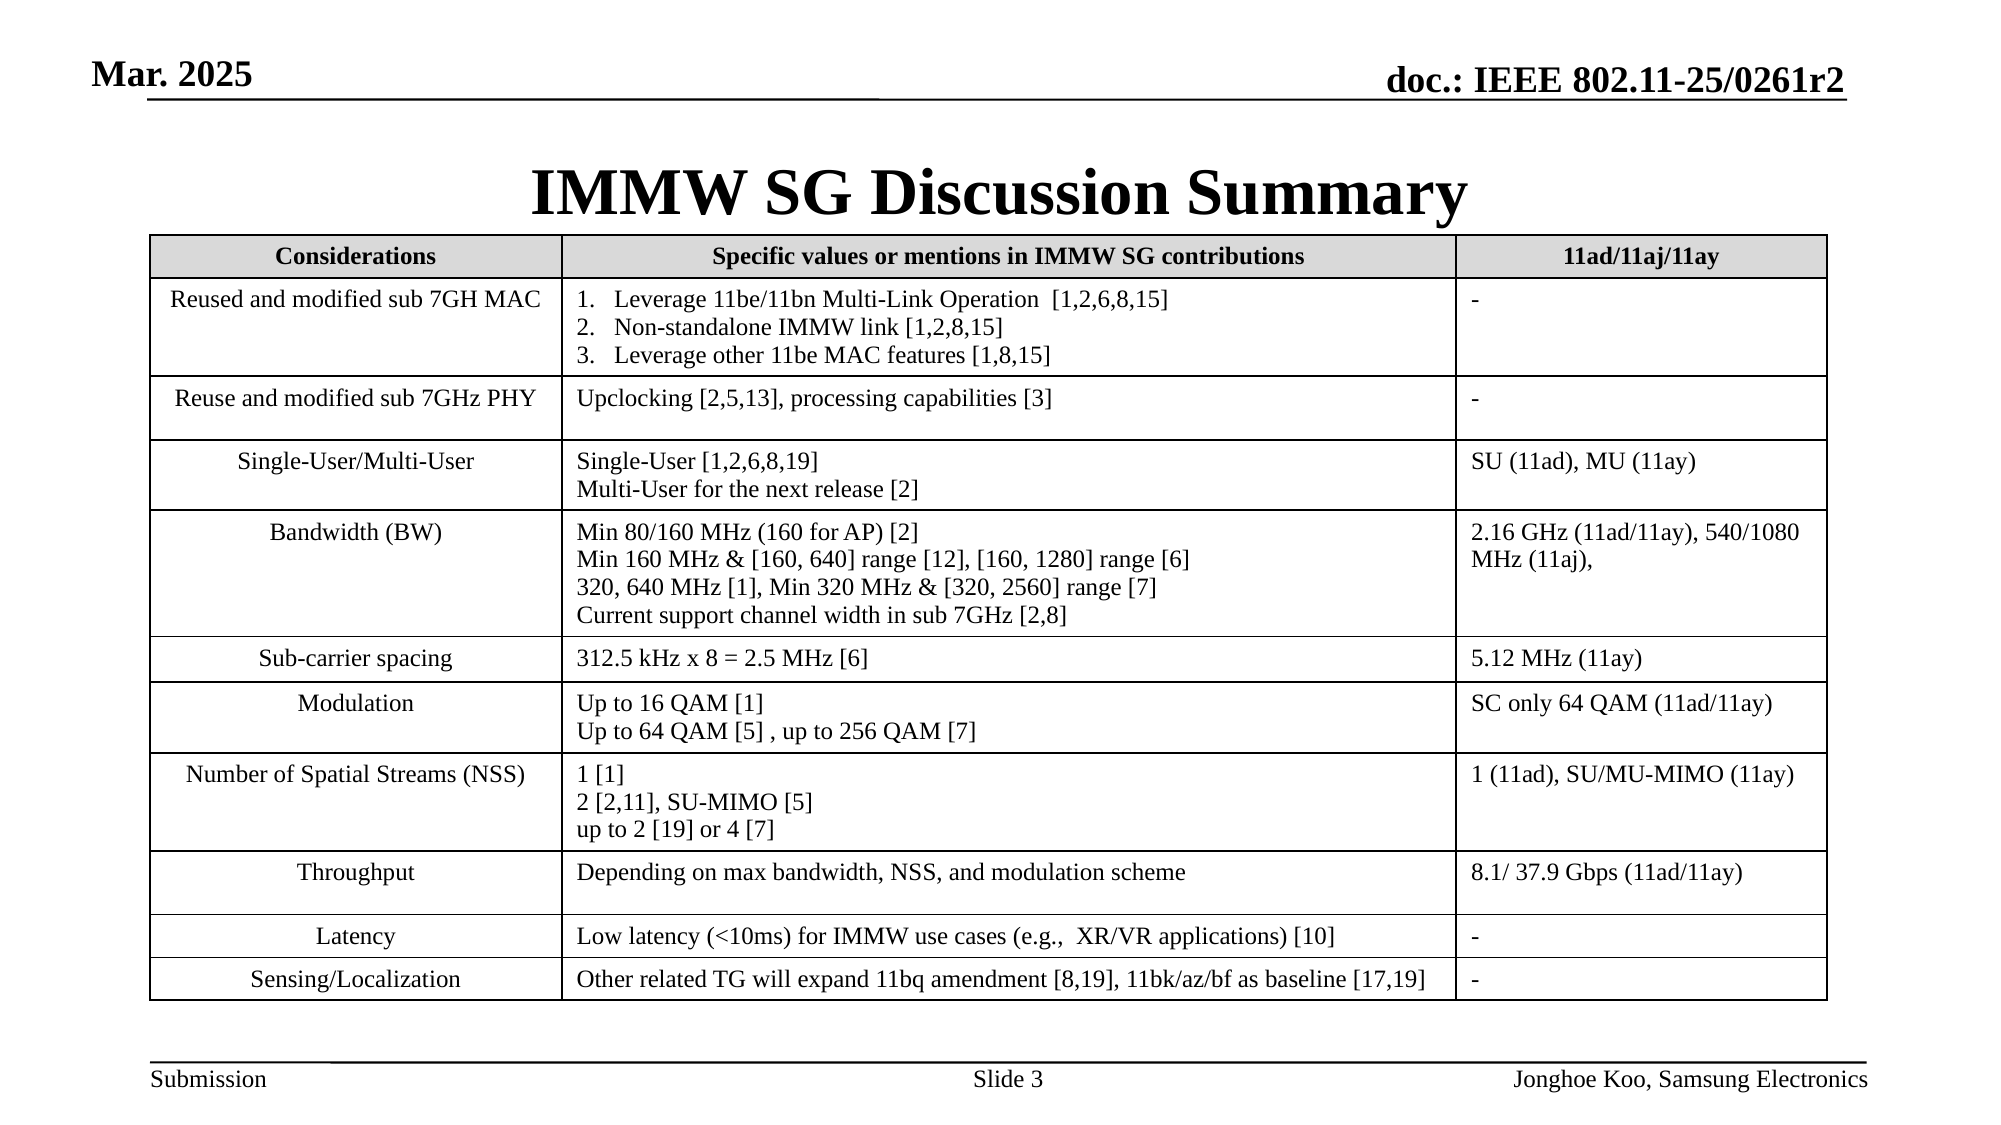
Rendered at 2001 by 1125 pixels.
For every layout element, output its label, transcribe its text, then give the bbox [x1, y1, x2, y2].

slide_number Slide 3 [964, 1061, 1053, 1093]
table_cell SC only 64 QAM (11ad/11ay) [1457, 683, 1826, 752]
table_header Specific values or mentions in IMMW SG contributions [563, 236, 1455, 277]
table_cell Low latency (<10ms) for IMMW use cases (e.g., XR/VR applications) [10] [563, 915, 1455, 957]
table_cell 8.1/ 37.9 Gbps (11ad/11ay) [1457, 852, 1826, 914]
table_cell Number of Spatial Streams (NSS) [151, 754, 561, 850]
table_cell Up to 16 QAM [1] Up to 64 QAM [5] , up to 256 QAM [7] [563, 683, 1455, 752]
table_cell Other related TG will expand 11bq amendment [8,19], 11bk/az/bf as baseline [17,19] [563, 958, 1455, 999]
table_cell - [1457, 915, 1826, 957]
table_cell Sub-carrier spacing [151, 637, 561, 681]
table_cell 5.12 MHz (11ay) [1457, 637, 1826, 681]
table_cell Single-User/Multi-User [151, 441, 561, 509]
table_cell Modulation [151, 683, 561, 752]
table_header Considerations [151, 236, 561, 277]
table_cell Latency [151, 915, 561, 957]
table_cell 1 (11ad), SU/MU-MIMO (11ay) [1457, 754, 1826, 850]
table_cell Throughput [151, 852, 561, 914]
table_cell Reuse and modified sub 7GHz PHY [151, 377, 561, 439]
table_cell Bandwidth (BW) [151, 511, 561, 636]
table_cell - [1457, 958, 1826, 999]
table_cell Min 80/160 MHz (160 for AP) [2] Min 160 MHz & [160, 640] range [12], [160, 1280] range [6] 320, 640 MHz [1], Min 320 MHz & [320, 2560] range [7] Current support channel width in sub 7GHz [2,8] [563, 511, 1455, 636]
title IMMW SG Discussion Summary [150, 112, 1850, 263]
table_cell - [1457, 279, 1826, 375]
table_cell - [1457, 377, 1826, 439]
table_cell Depending on max bandwidth, NSS, and modulation scheme [563, 852, 1455, 914]
table_cell 1 [1] 2 [2,11], SU-MIMO [5] up to 2 [19] or 4 [7] [563, 754, 1455, 850]
table_cell SU (11ad), MU (11ay) [1457, 441, 1826, 509]
table_header 11ad/11aj/11ay [1457, 236, 1826, 277]
footer Jonghoe Koo, Samsung Electronics [1509, 1061, 1869, 1093]
table_cell Single-User [1,2,6,8,19] Multi-User for the next release [2] [563, 441, 1455, 509]
table_cell 2.16 GHz (11ad/11ay), 540/1080 MHz (11aj), [1457, 511, 1826, 636]
table_cell Sensing/Localization [151, 958, 561, 999]
table_cell Leverage 11be/11bn Multi-Link Operation [1,2,6,8,15] Non-standalone IMMW link [1,2,8,15] Leverage other 11be MAC features [1,8,15] [563, 279, 1455, 375]
table_cell Reused and modified sub 7GH MAC [151, 279, 561, 375]
table_cell 312.5 kHz x 8 = 2.5 MHz [6] [563, 637, 1455, 681]
table_cell Upclocking [2,5,13], processing capabilities [3] [563, 377, 1455, 439]
